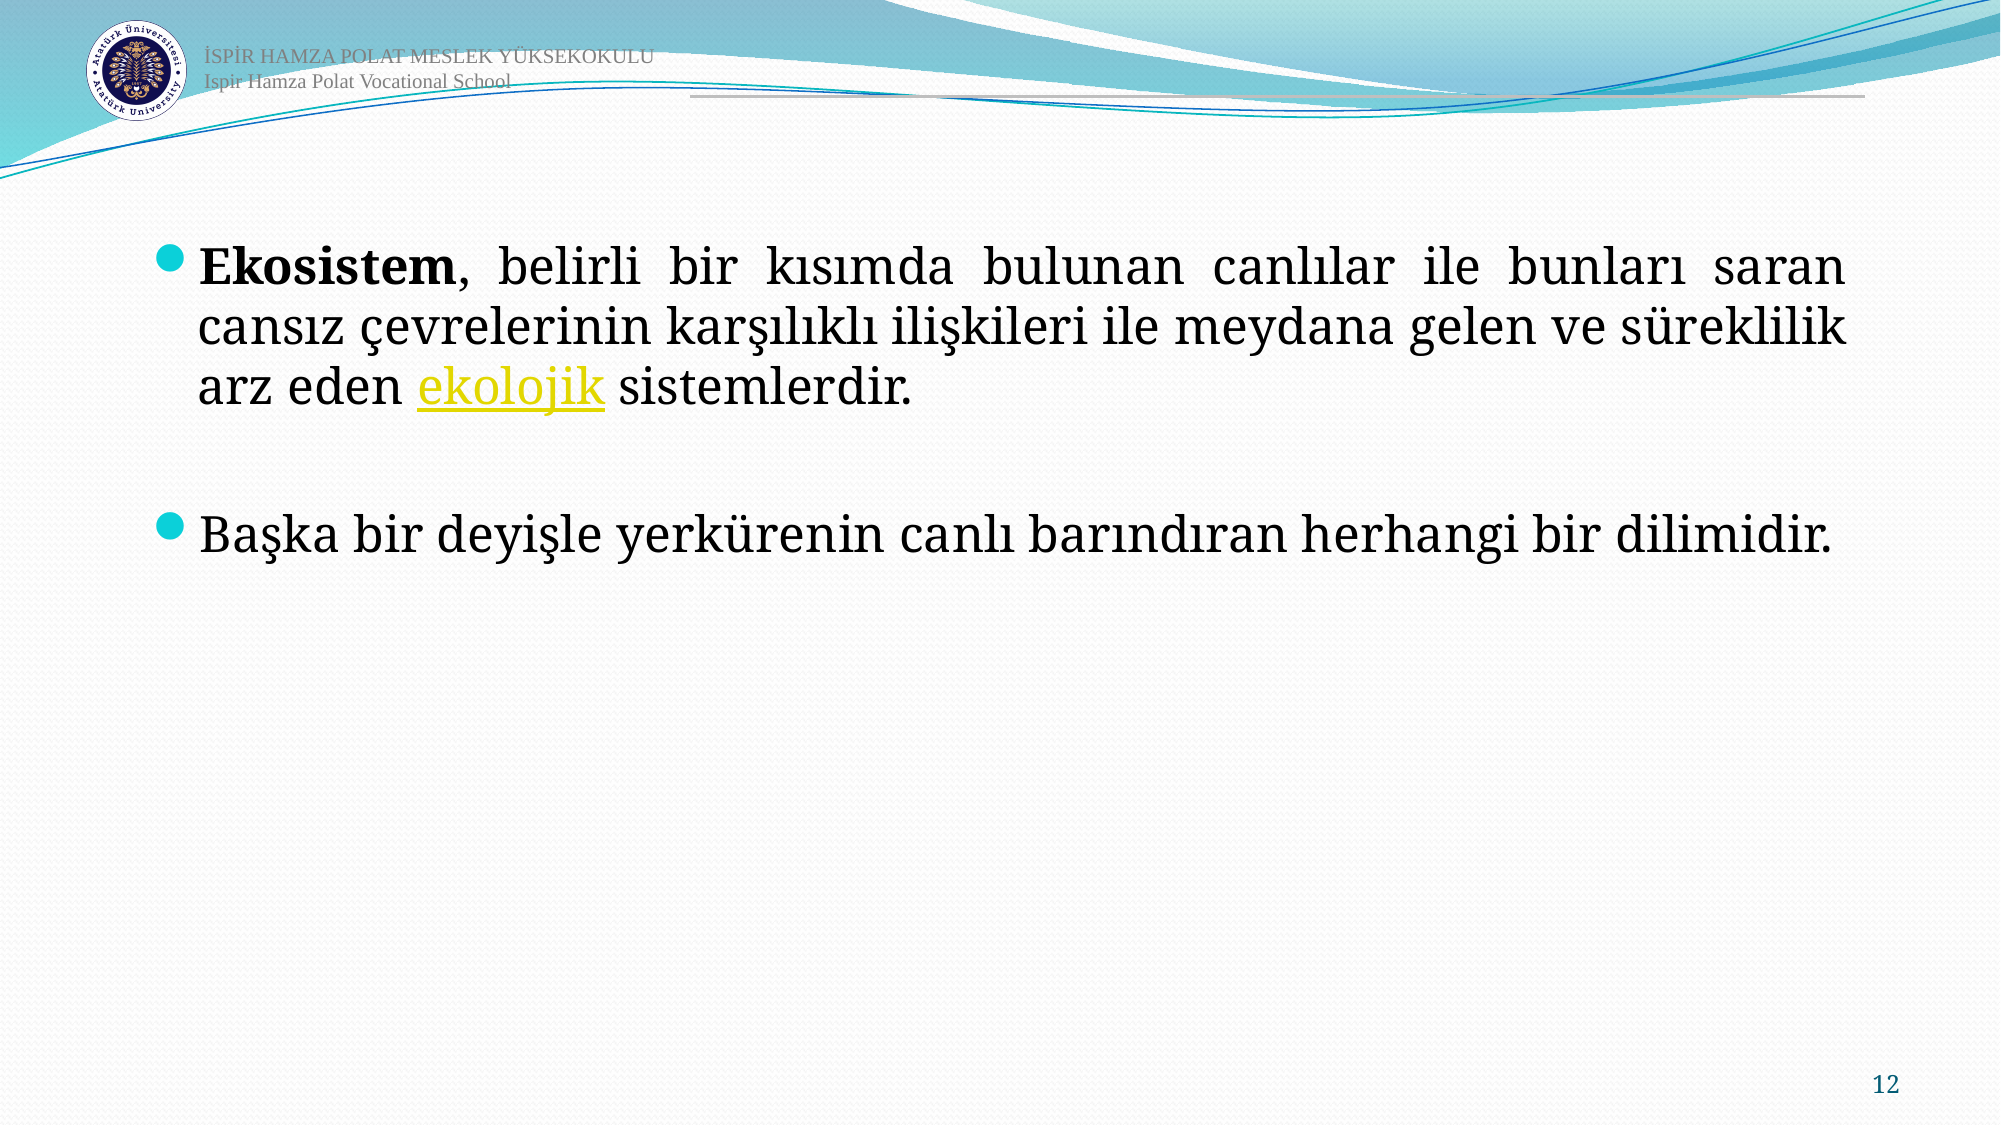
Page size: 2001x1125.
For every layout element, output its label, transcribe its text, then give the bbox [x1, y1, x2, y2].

picture [86, 20, 187, 121]
slide_number 12 [1733, 1042, 1900, 1103]
list Ekosistem, belirli bir kısımda bulunan canlılar ile bunları saran cansız çevrelerinin karşılıklı ilişkileri ile meydana gelen ve süreklilik arz eden ekolojik sistemlerdir. Başka bir deyişle yerkürenin canlı barındıran herhangi bir dilimidir. [137, 156, 1863, 1014]
